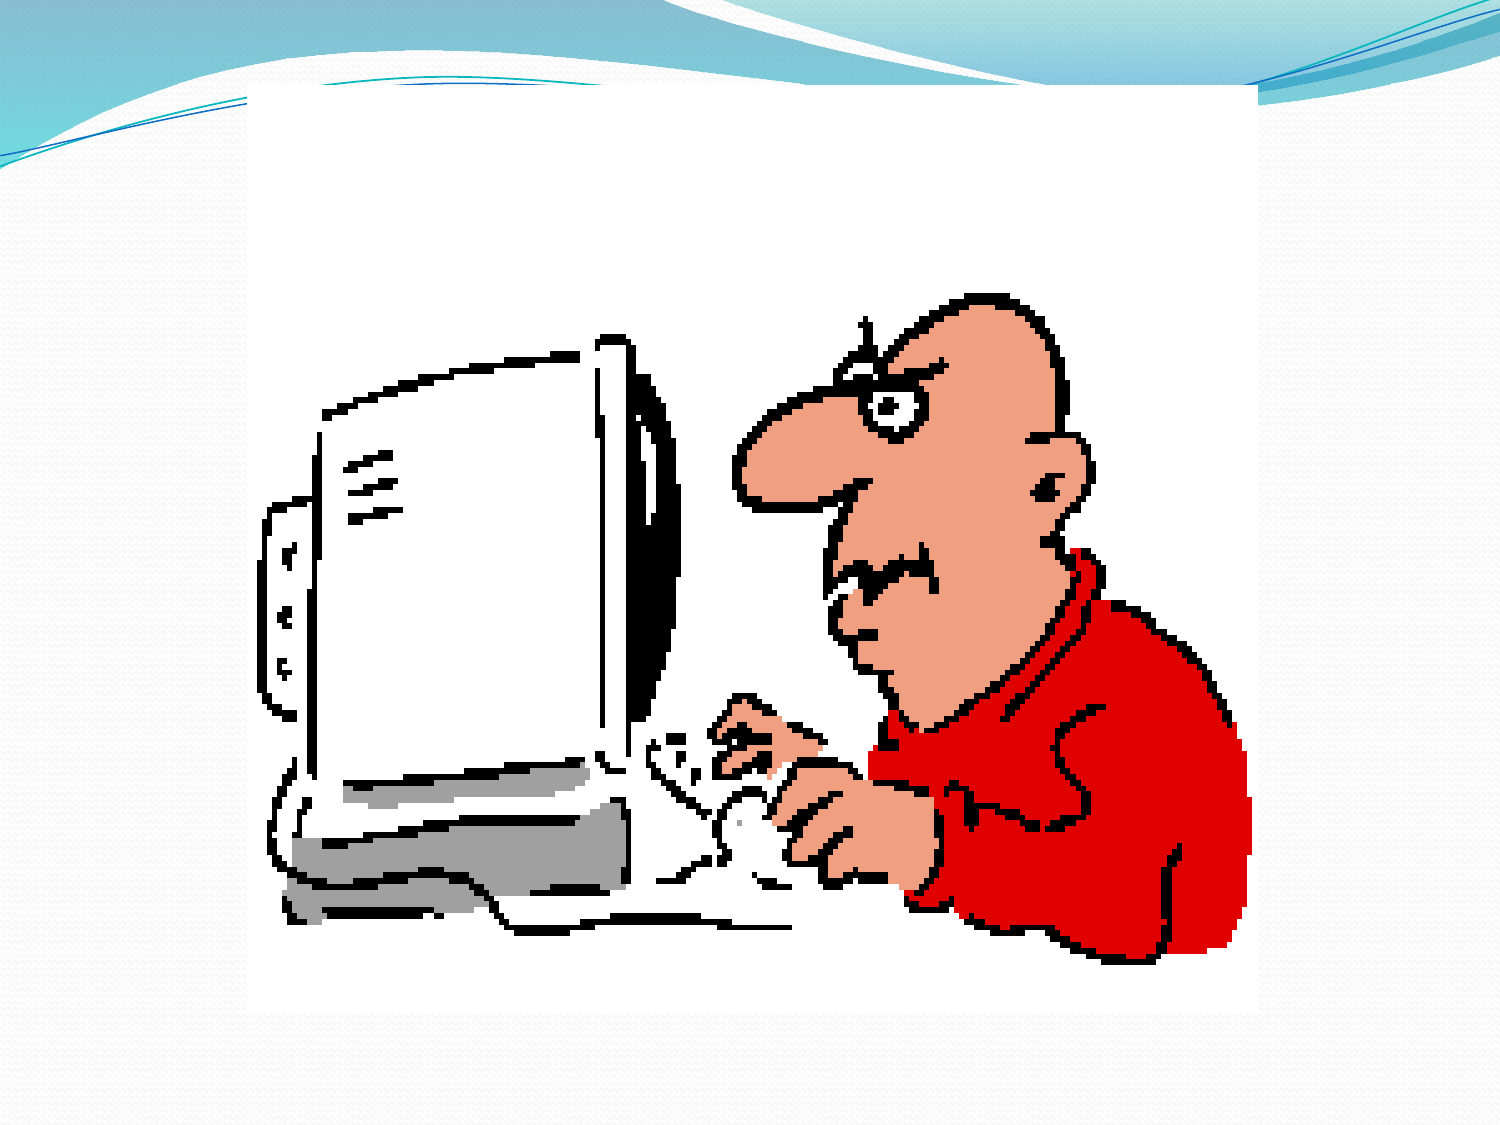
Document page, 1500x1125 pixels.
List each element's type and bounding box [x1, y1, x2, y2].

picture [247, 84, 1259, 1012]
